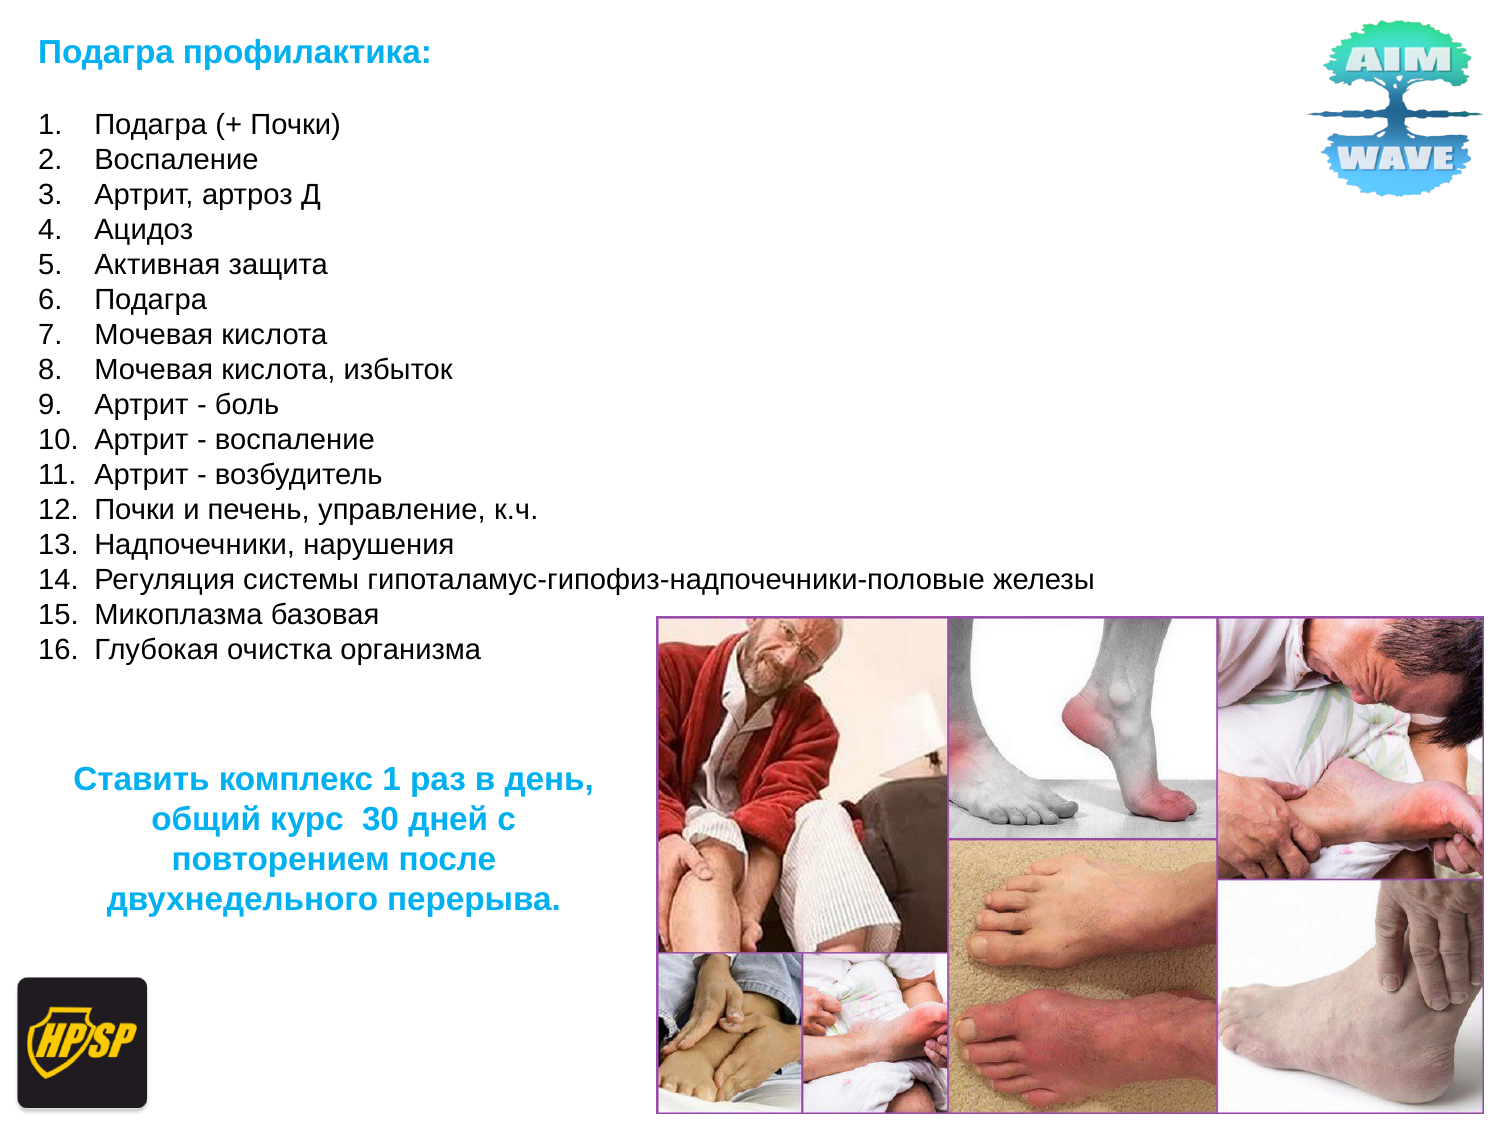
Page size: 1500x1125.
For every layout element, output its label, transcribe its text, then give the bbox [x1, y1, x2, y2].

text_box Ставить комплекс 1 раз в день, общий курс 30 дней с повторением после двухнедельного перерыва. [23, 749, 645, 925]
text_box Подагра профилактика: Подагра (+ Почки) Воспаление Артрит, артроз Д Ацидоз Активная защита Подагра Мочевая кислота Мочевая кислота, избыток Артрит - боль Артрит - воспаление Артрит - возбудитель Почки и печень, управление, к.ч. Надпочечники, нарушения Регуляция системы гипоталамус-гипофиз-надпочечники-половые железы Микоплазма базовая Глубокая очистка организма [23, 23, 1207, 673]
picture [1295, 0, 1500, 247]
picture [655, 616, 1484, 1114]
picture [0, 960, 165, 1125]
